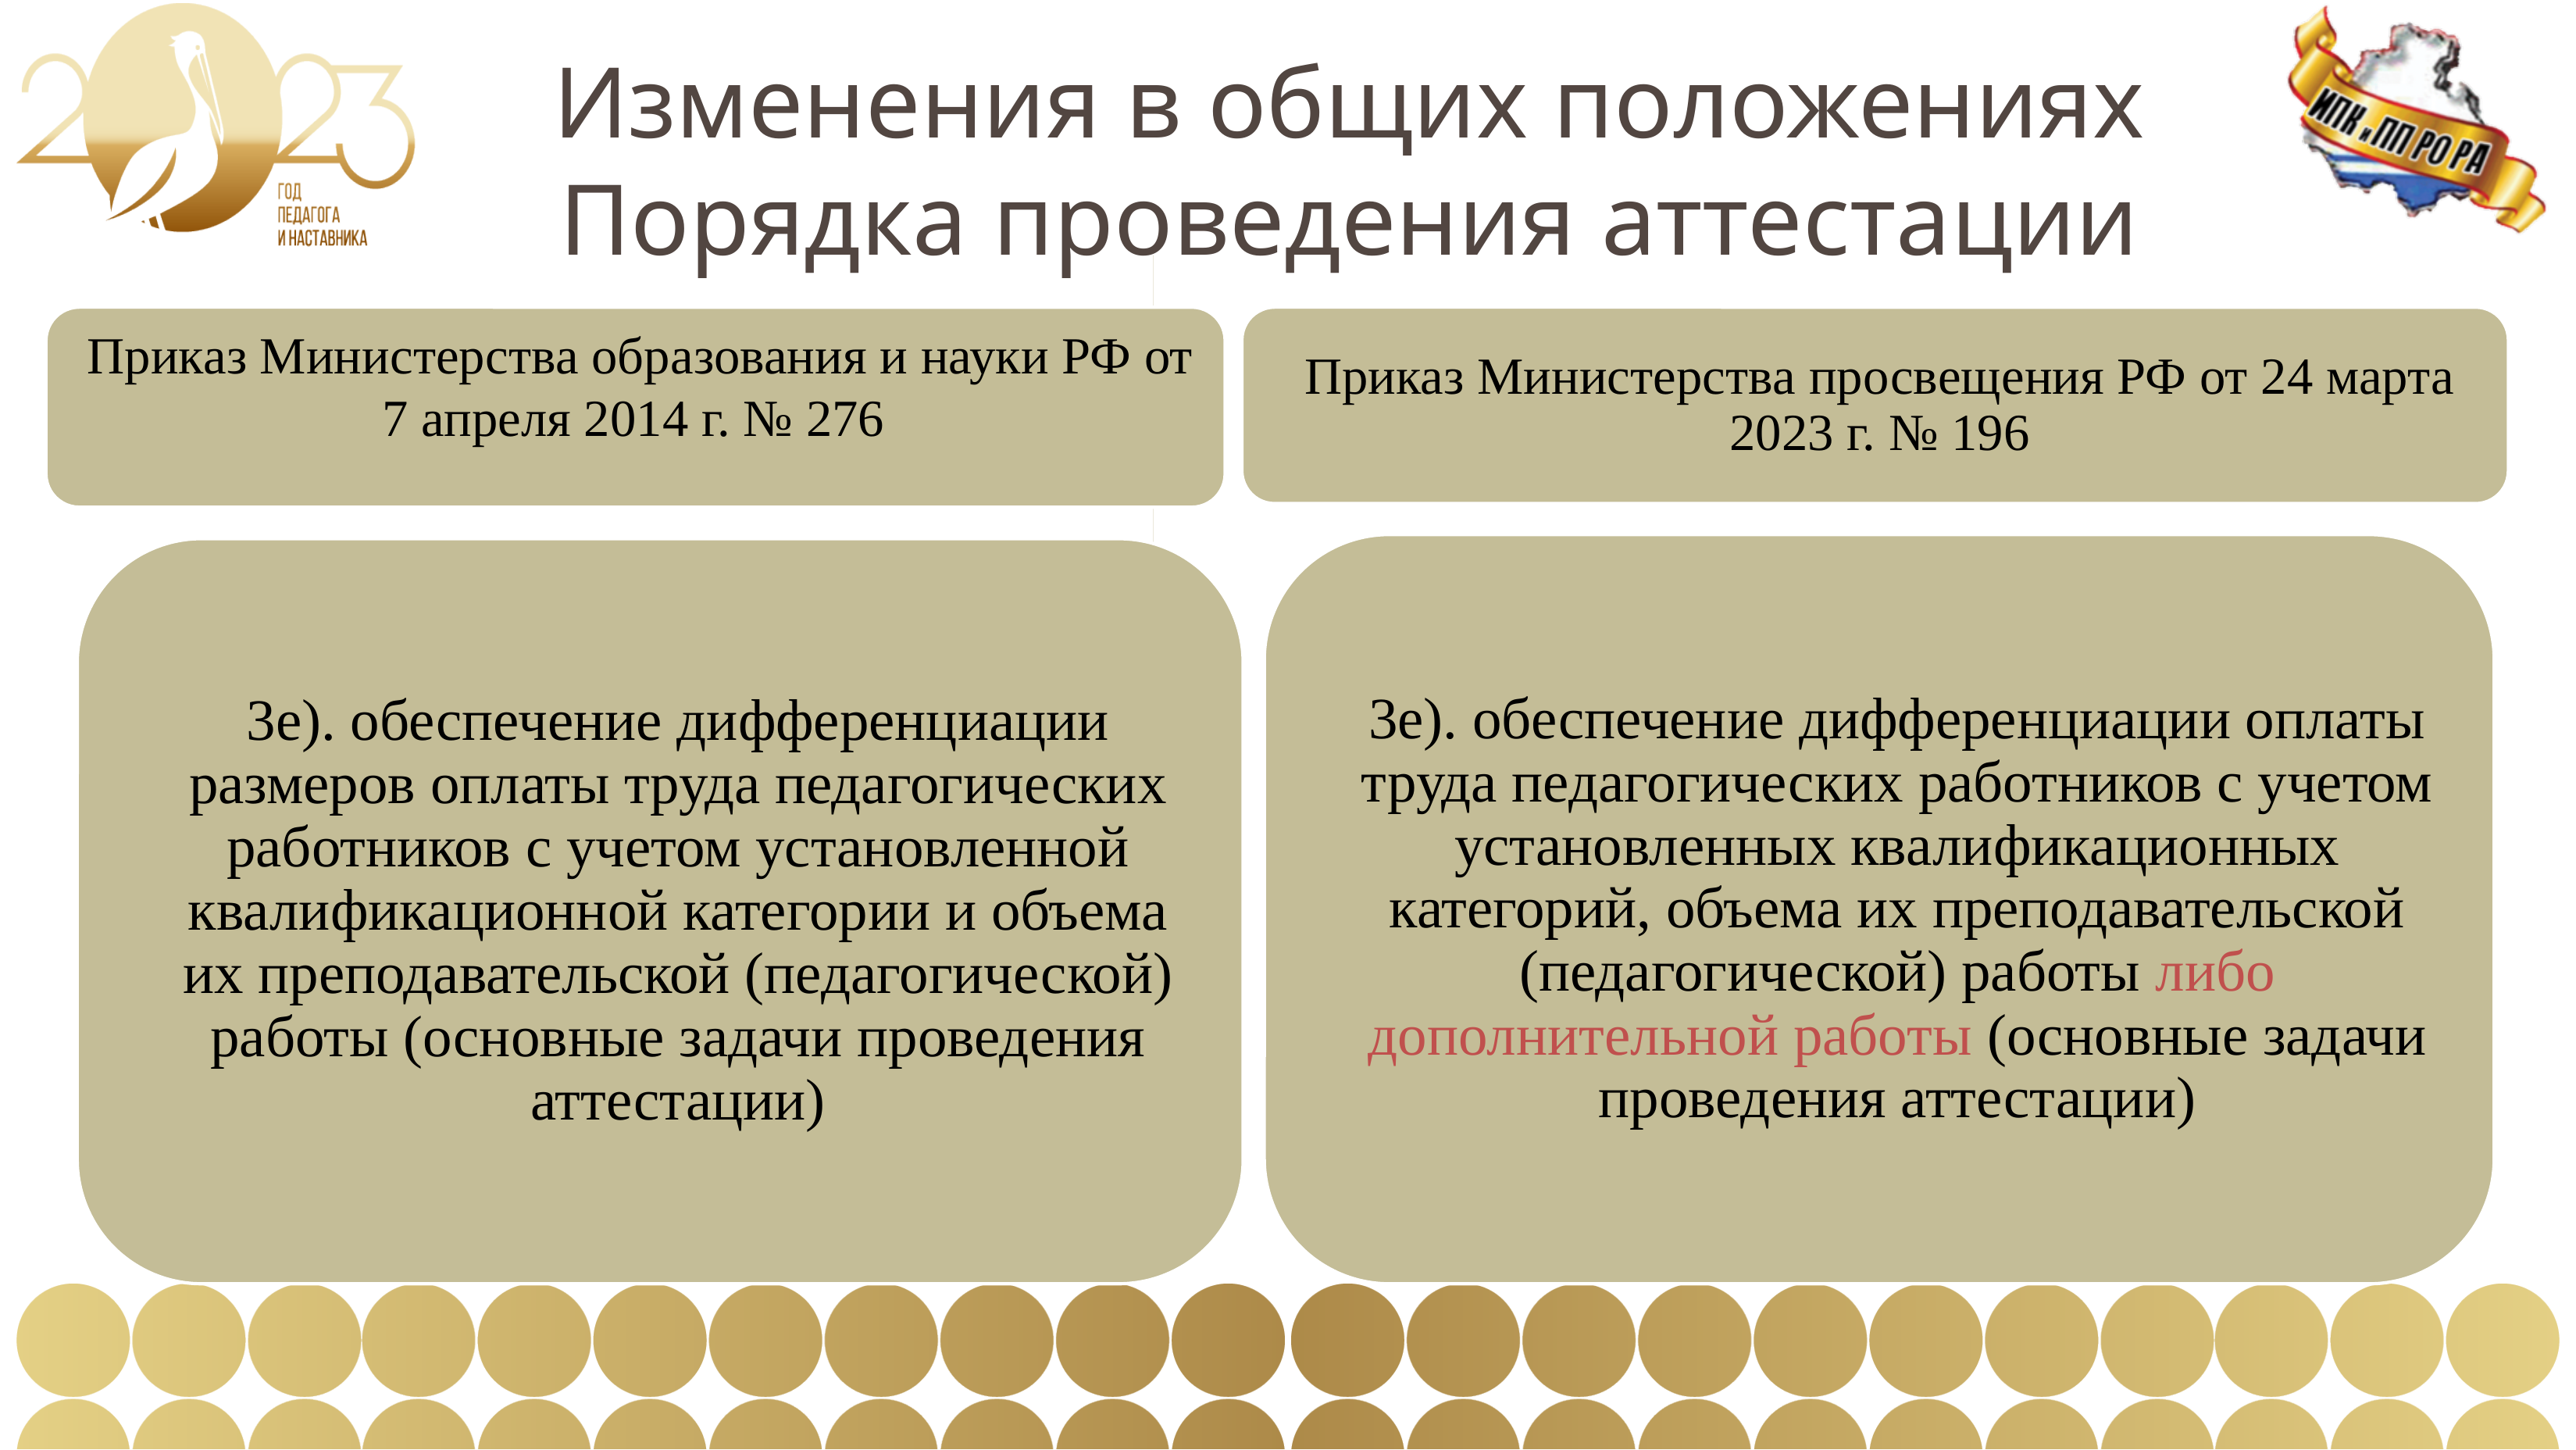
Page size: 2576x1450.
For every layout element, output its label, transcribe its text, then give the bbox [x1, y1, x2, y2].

title Изменения в общих положениях Порядка проведения аттестации [419, 40, 2257, 159]
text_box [45, 306, 2509, 1330]
picture [2260, 0, 2571, 254]
picture [16, 2, 416, 247]
picture [1291, 1283, 2560, 1450]
picture [16, 1283, 1285, 1450]
